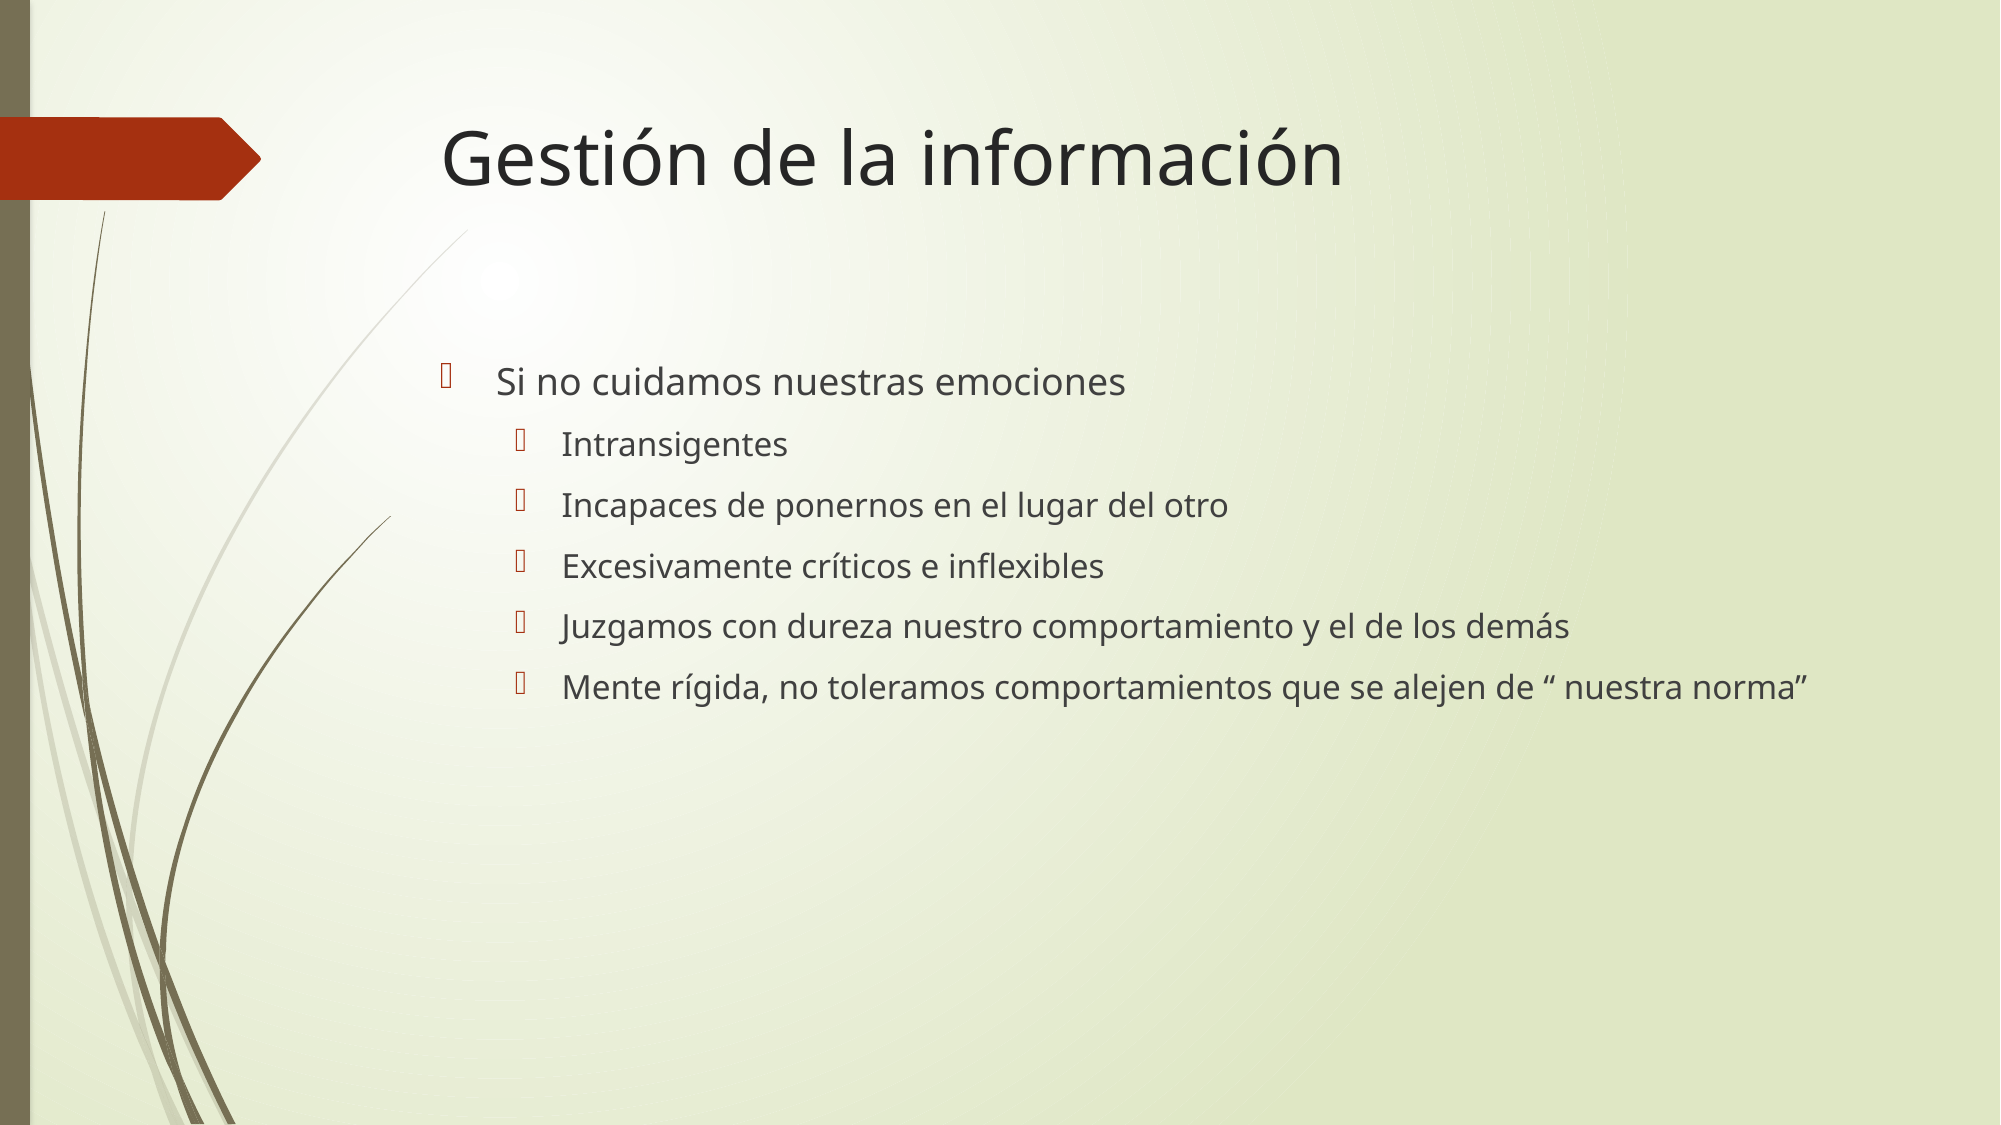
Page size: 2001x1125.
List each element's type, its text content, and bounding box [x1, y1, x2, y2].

title Gestión de la información [425, 102, 1888, 313]
list Si no cuidamos nuestras emociones Intransigentes Incapaces de ponernos en el lugar del otro Excesivamente críticos e inflexibles Juzgamos con dureza nuestro comportamiento y el de los demás Mente rígida, no toleramos comportamientos que se alejen de “ nuestra norma” [424, 350, 1888, 970]
